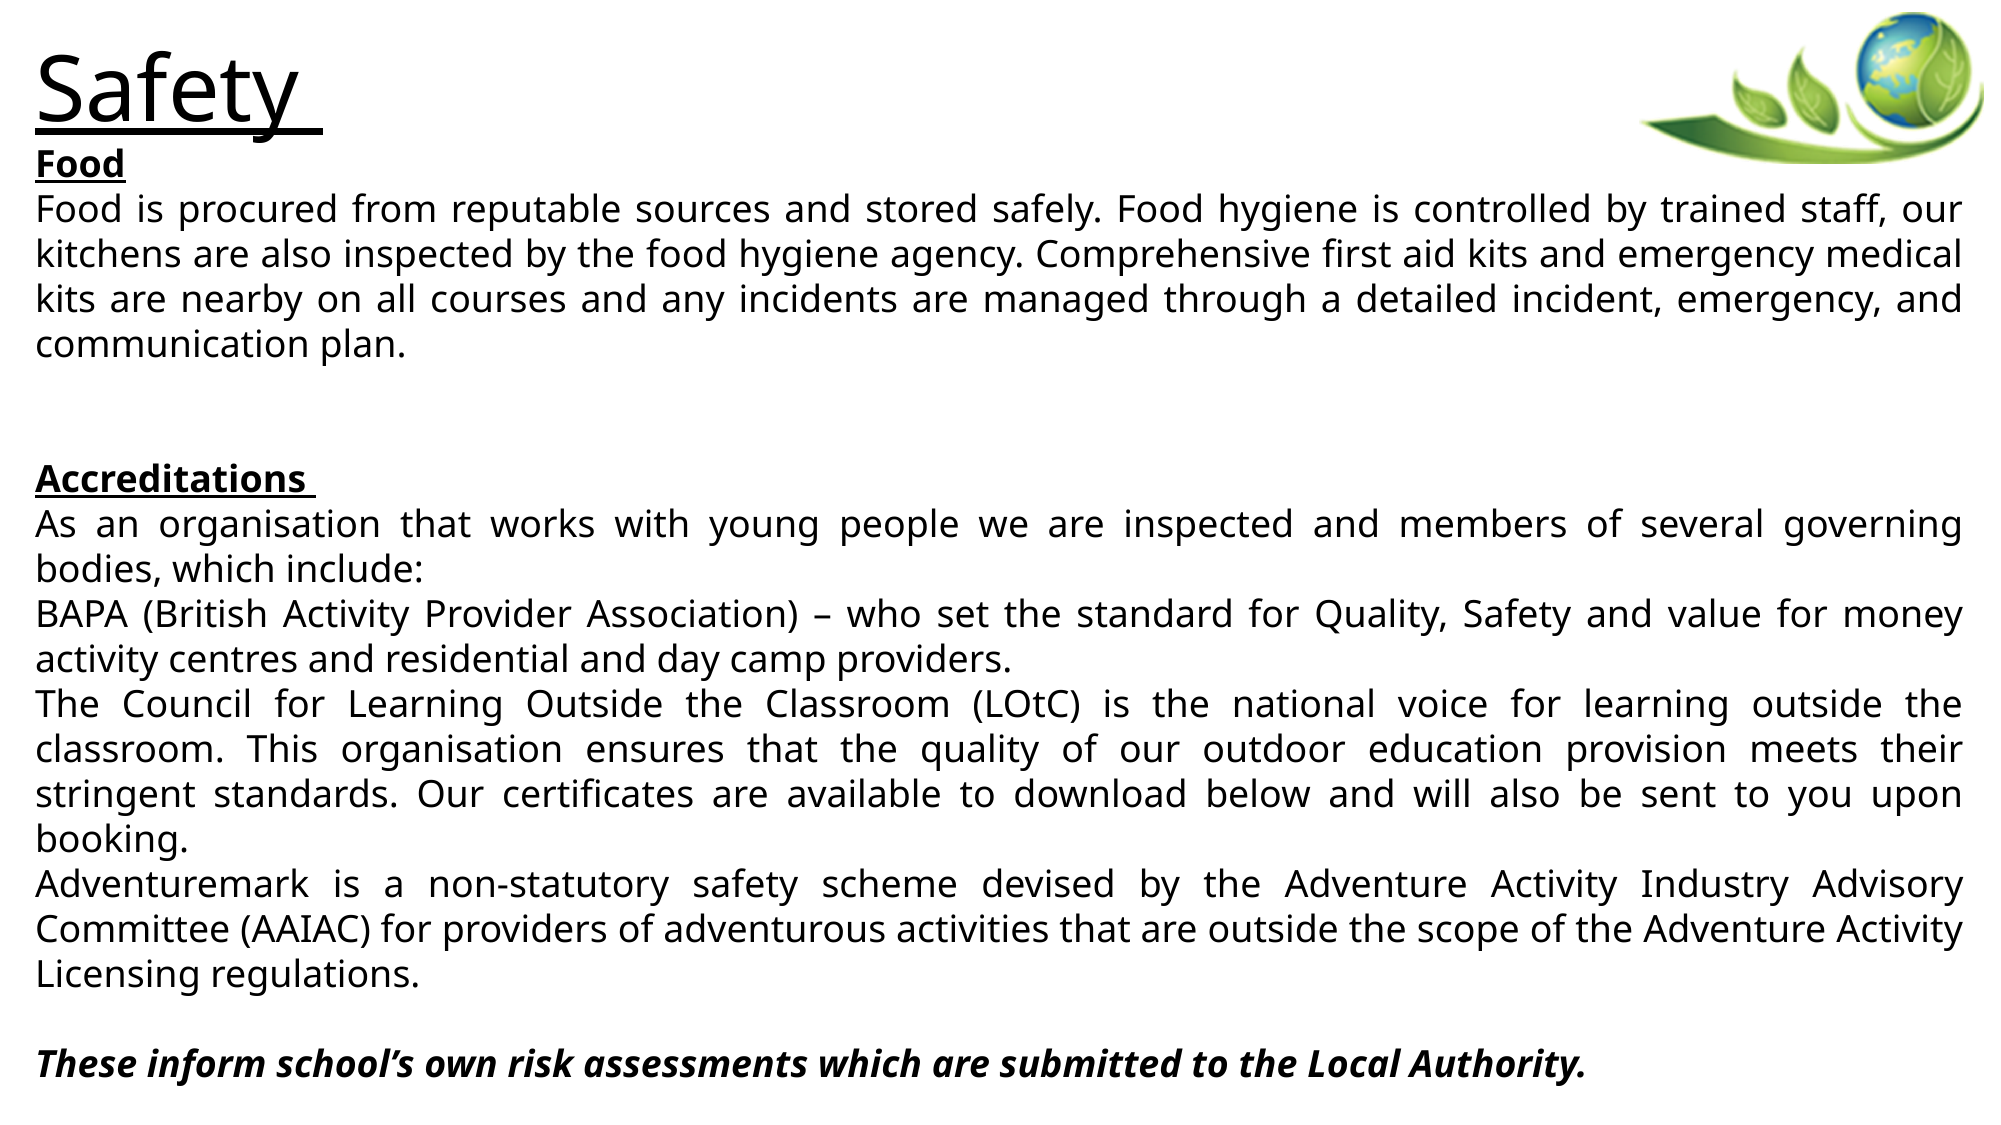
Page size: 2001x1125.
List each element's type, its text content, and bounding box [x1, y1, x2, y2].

text_box Safety Food Food is procured from reputable sources and stored safely. Food hygiene is controlled by trained staff, our kitchens are also inspected by the food hygiene agency. Comprehensive first aid kits and emergency medical kits are nearby on all courses and any incidents are managed through a detailed incident, emergency, and communication plan. Accreditations As an organisation that works with young people we are inspected and members of several governing bodies, which include: BAPA (British Activity Provider Association) – who set the standard for Quality, Safety and value for money activity centres and residential and day camp providers. The Council for Learning Outside the Classroom (LOtC) is the national voice for learning outside the classroom. This organisation ensures that the quality of our outdoor education provision meets their stringent standards. Our certificates are available to download below and will also be sent to you upon booking. Adventuremark is a non-statutory safety scheme devised by the Adventure Activity Industry Advisory Committee (AAIAC) for providers of adventurous activities that are outside the scope of the Adventure Activity Licensing regulations. These inform school’s own risk assessments which are submitted to the Local Authority. [20, 22, 1980, 1125]
picture [1639, 12, 1984, 164]
